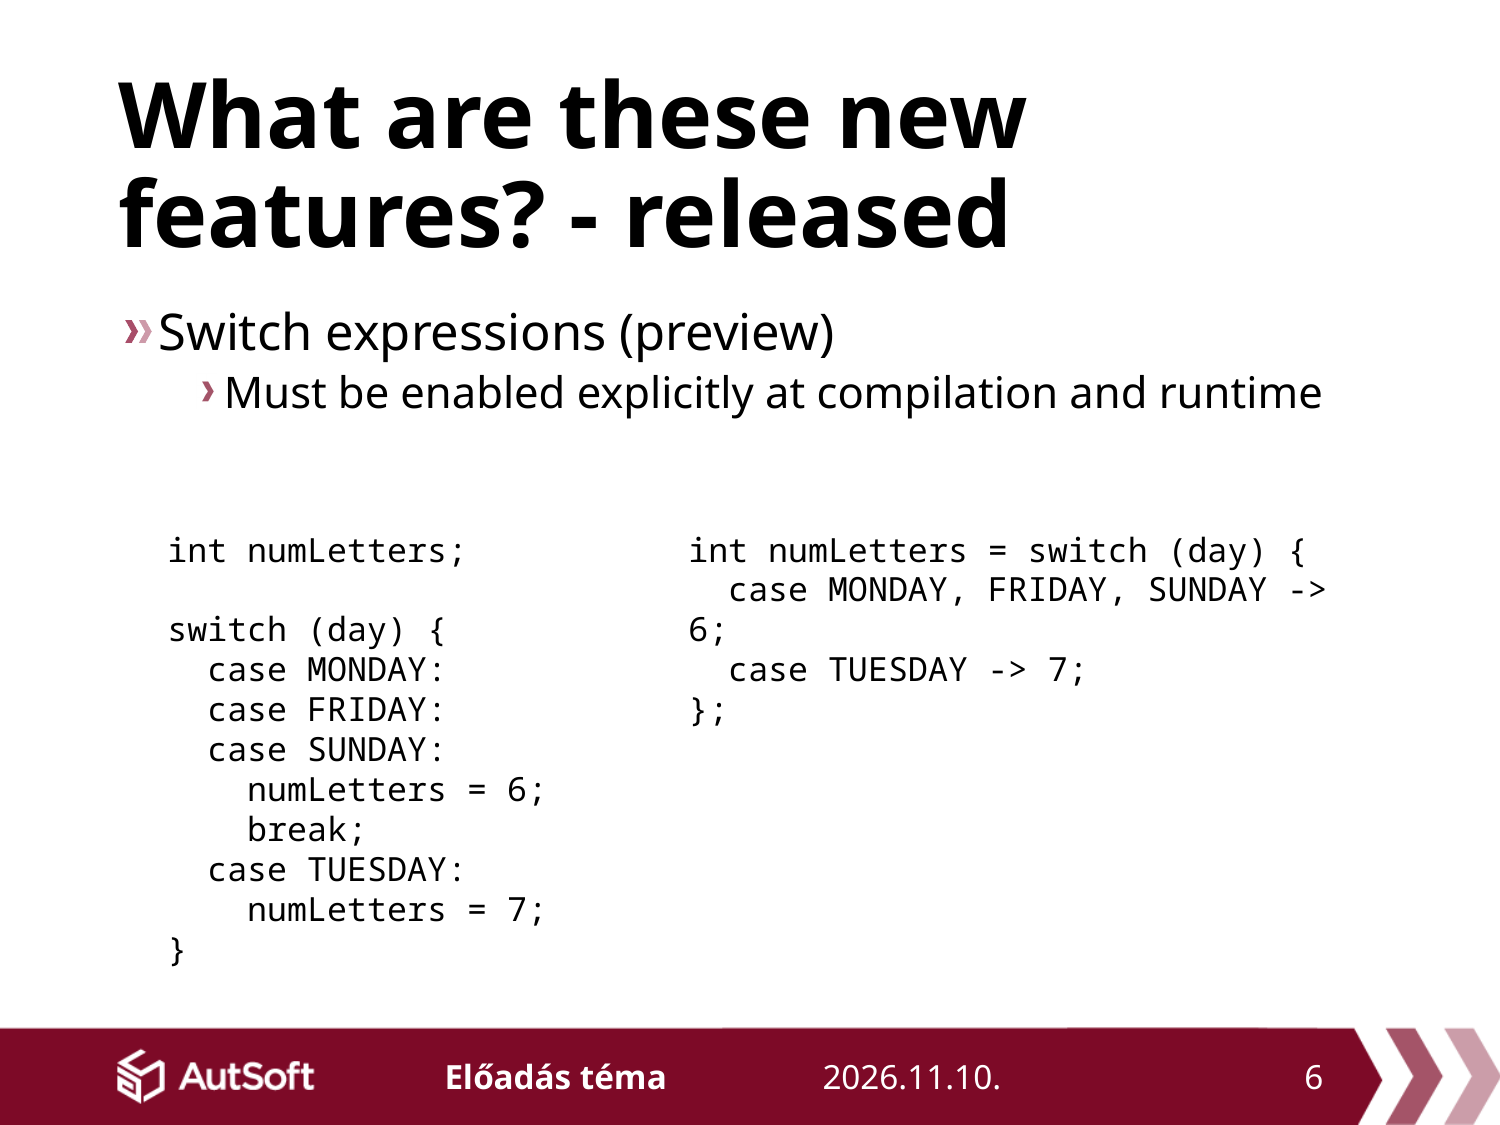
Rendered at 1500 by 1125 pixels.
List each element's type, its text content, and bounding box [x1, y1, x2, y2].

footer Előadás téma [304, 1048, 808, 1109]
picture [0, 0, 1500, 1125]
slide_number 6 [1145, 1048, 1483, 1109]
list Switch expressions (preview) Must be enabled explicitly at compilation and runtime [103, 299, 1397, 454]
title What are these new features? - released [103, 59, 1397, 278]
text_box int numLetters = switch (day) { case MONDAY, FRIDAY, SUNDAY -> 6; case TUESDAY -> 7; }; [673, 521, 1371, 736]
text_box int numLetters; switch (day) { case MONDAY: case FRIDAY: case SUNDAY: numLetters = 6; break; case TUESDAY: numLetters = 7; } [152, 521, 609, 976]
slide_number 2019. 05. 20. [808, 1048, 1145, 1109]
